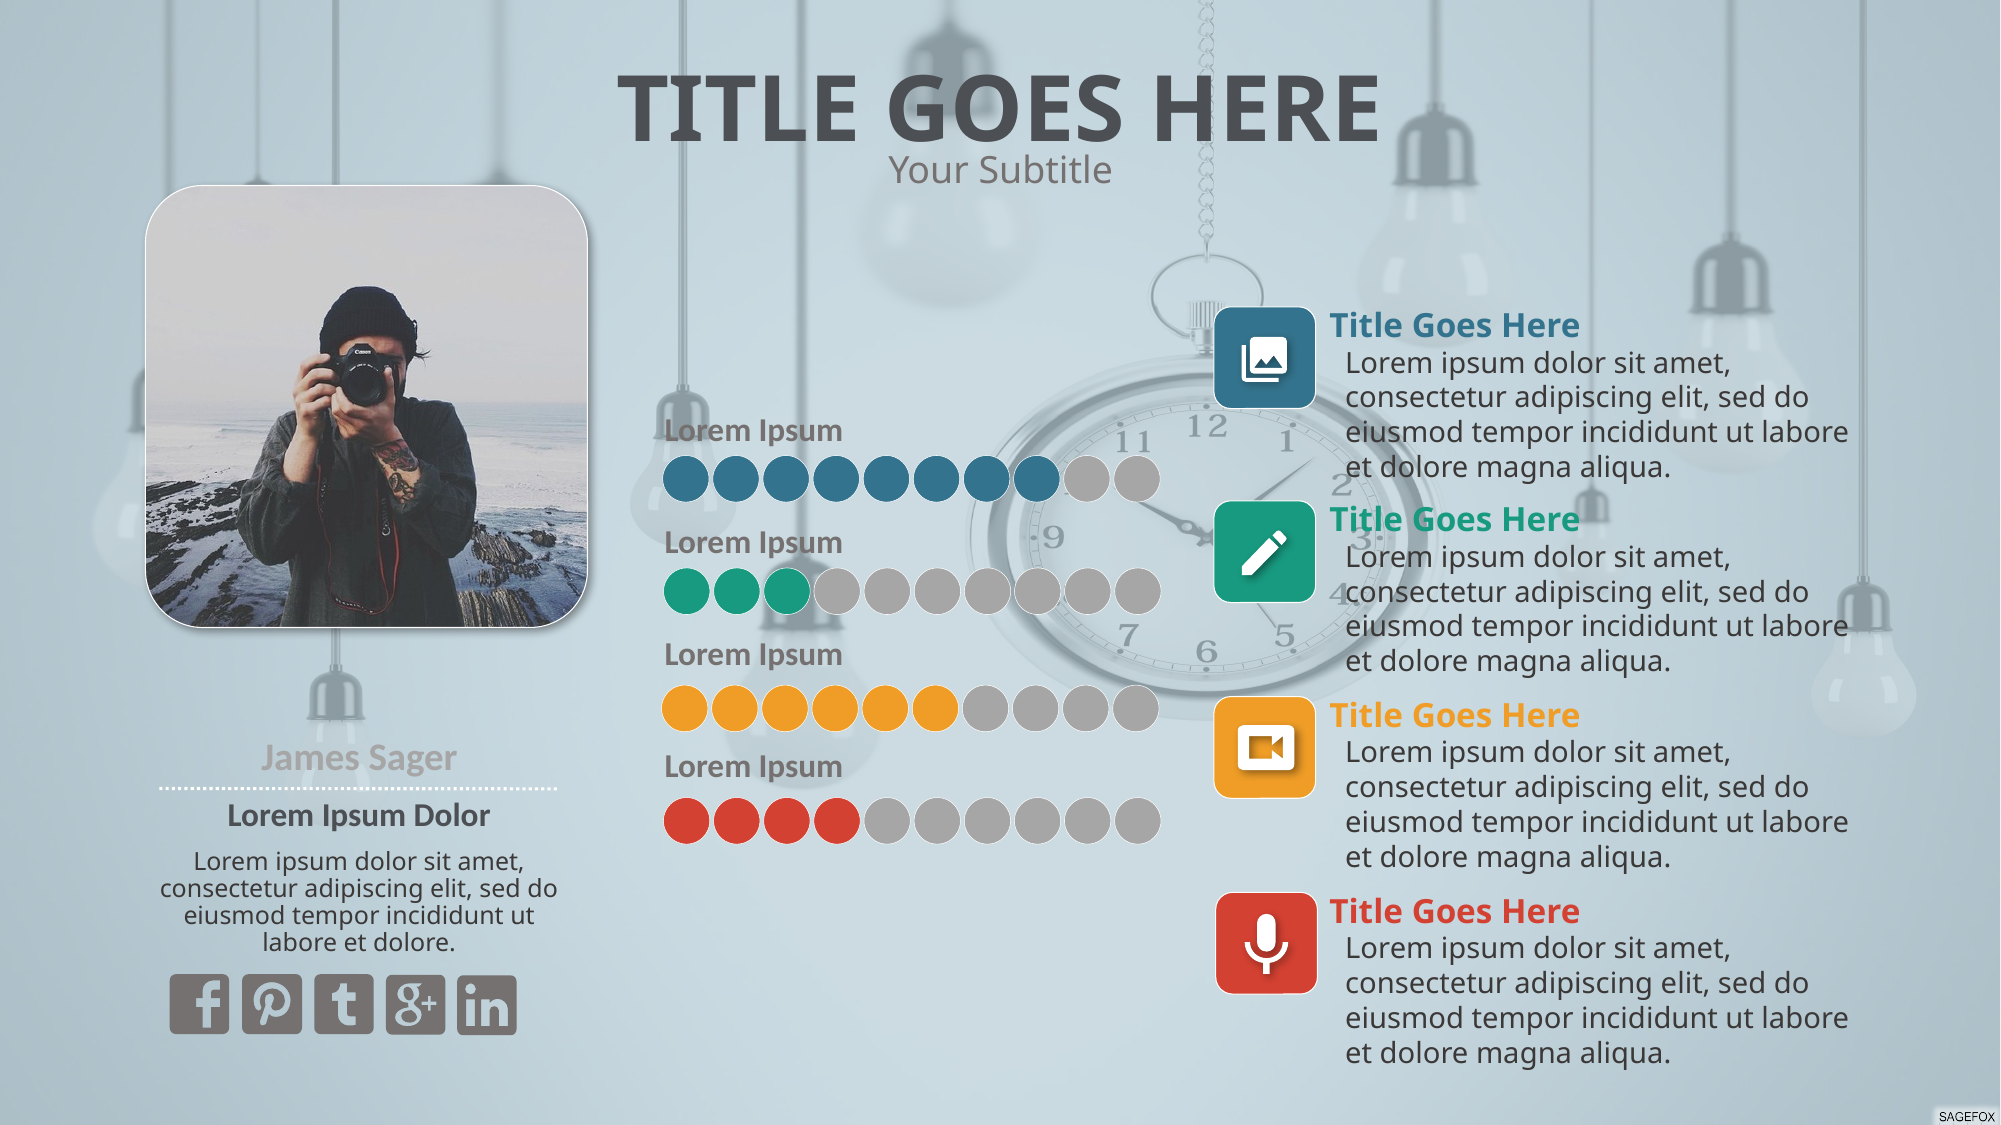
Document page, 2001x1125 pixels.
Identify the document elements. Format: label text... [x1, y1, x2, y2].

list Lorem ipsum dolor sit amet, consectetur adipiscing elit, sed do eiusmod tempor incididunt ut labore et dolore. [159, 848, 560, 962]
text_box Lorem Ipsum [649, 736, 859, 792]
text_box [661, 685, 1160, 732]
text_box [169, 974, 517, 1036]
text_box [662, 455, 1161, 503]
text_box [1213, 696, 1316, 799]
text_box Lorem Ipsum [649, 512, 859, 568]
text_box Lorem Ipsum [649, 401, 859, 456]
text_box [663, 567, 1162, 615]
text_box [1345, 498, 1875, 680]
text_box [1213, 500, 1316, 603]
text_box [1213, 306, 1316, 409]
picture [1936, 1111, 1997, 1125]
picture [145, 185, 588, 628]
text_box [1345, 889, 1875, 1071]
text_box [1345, 693, 1875, 875]
list Lorem Ipsum Dolor [184, 794, 535, 837]
text_box Lorem Ipsum [649, 624, 859, 680]
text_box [548, 42, 1452, 199]
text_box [1215, 892, 1318, 995]
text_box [1345, 304, 1875, 486]
list James Sager [184, 736, 535, 779]
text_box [663, 797, 1161, 845]
